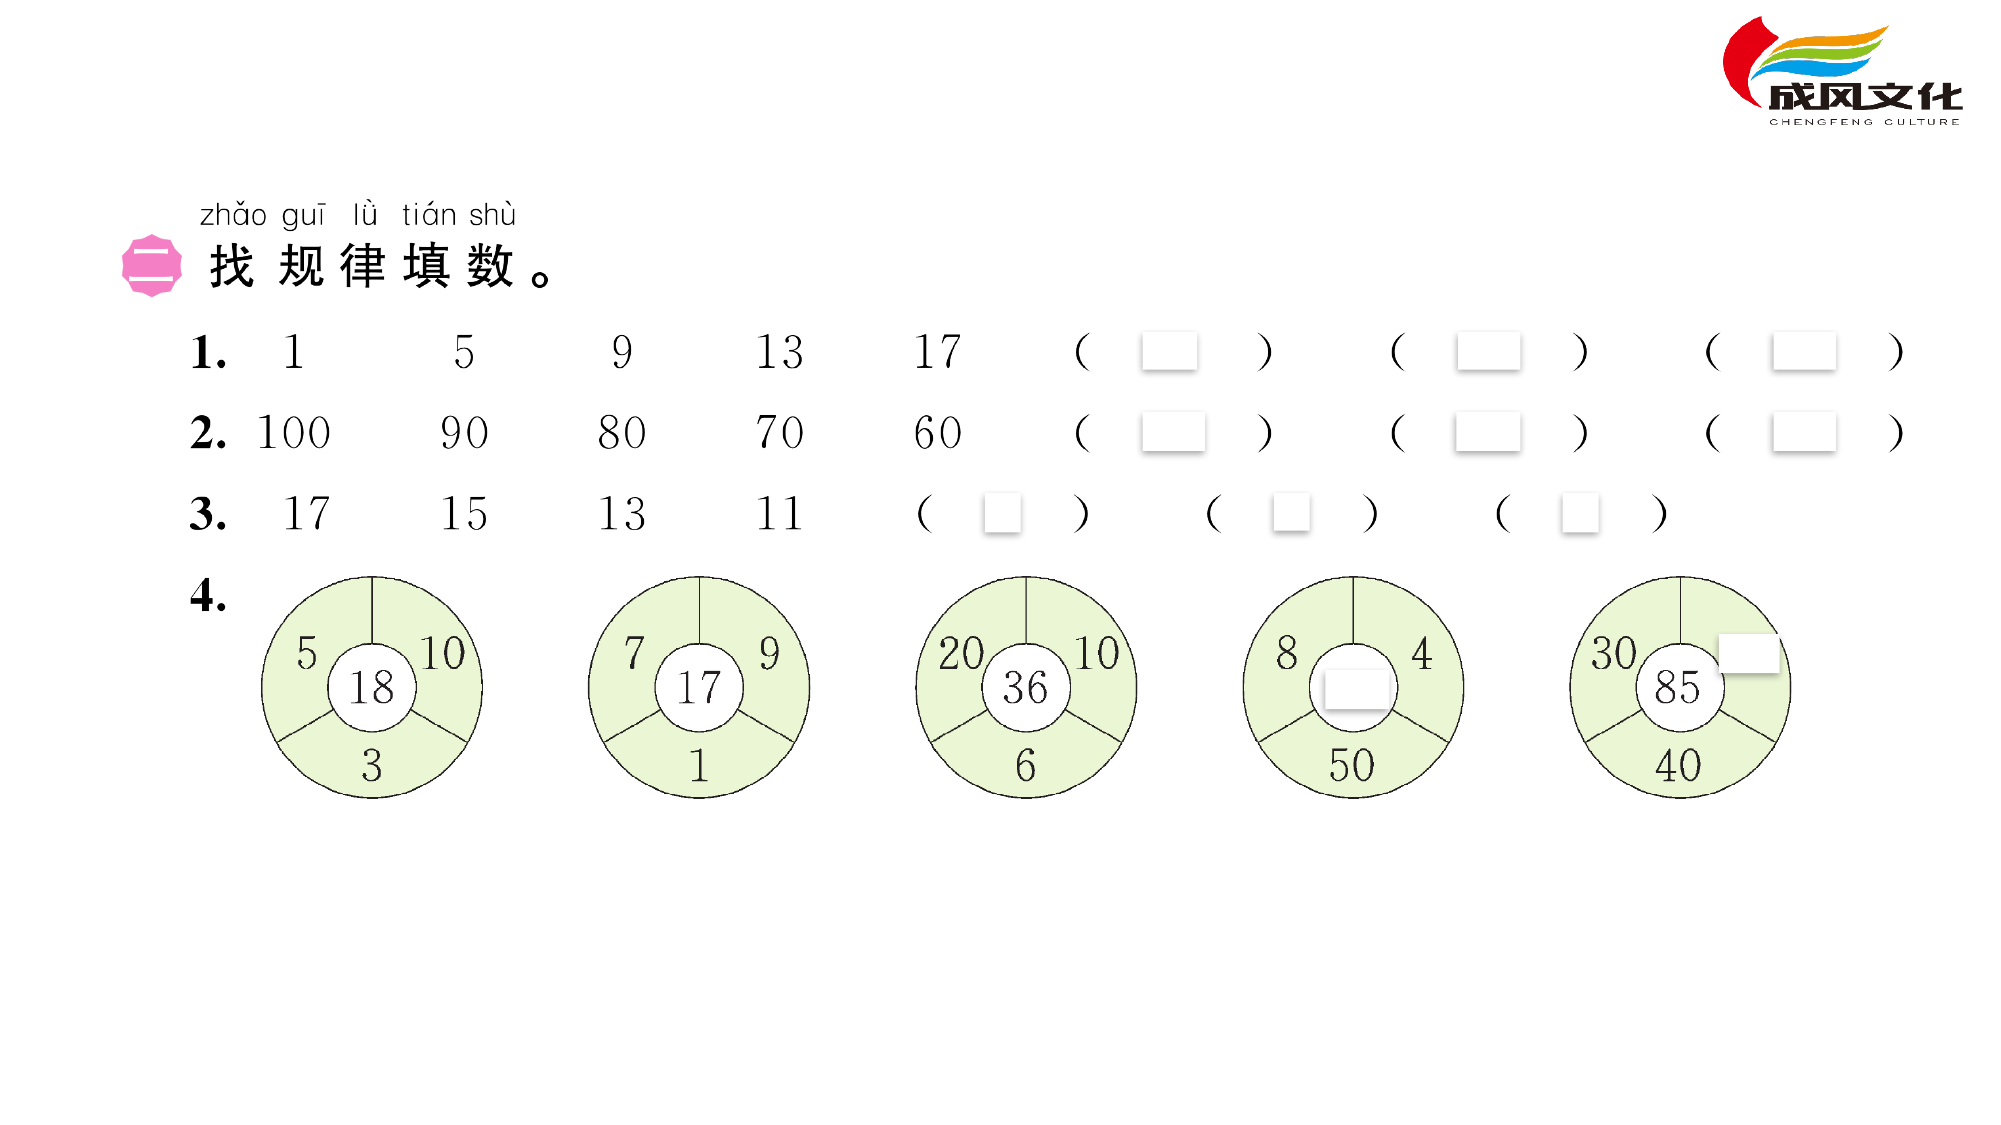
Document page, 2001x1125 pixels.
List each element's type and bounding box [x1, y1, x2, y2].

picture [117, 176, 2000, 812]
picture [1708, 0, 1986, 136]
